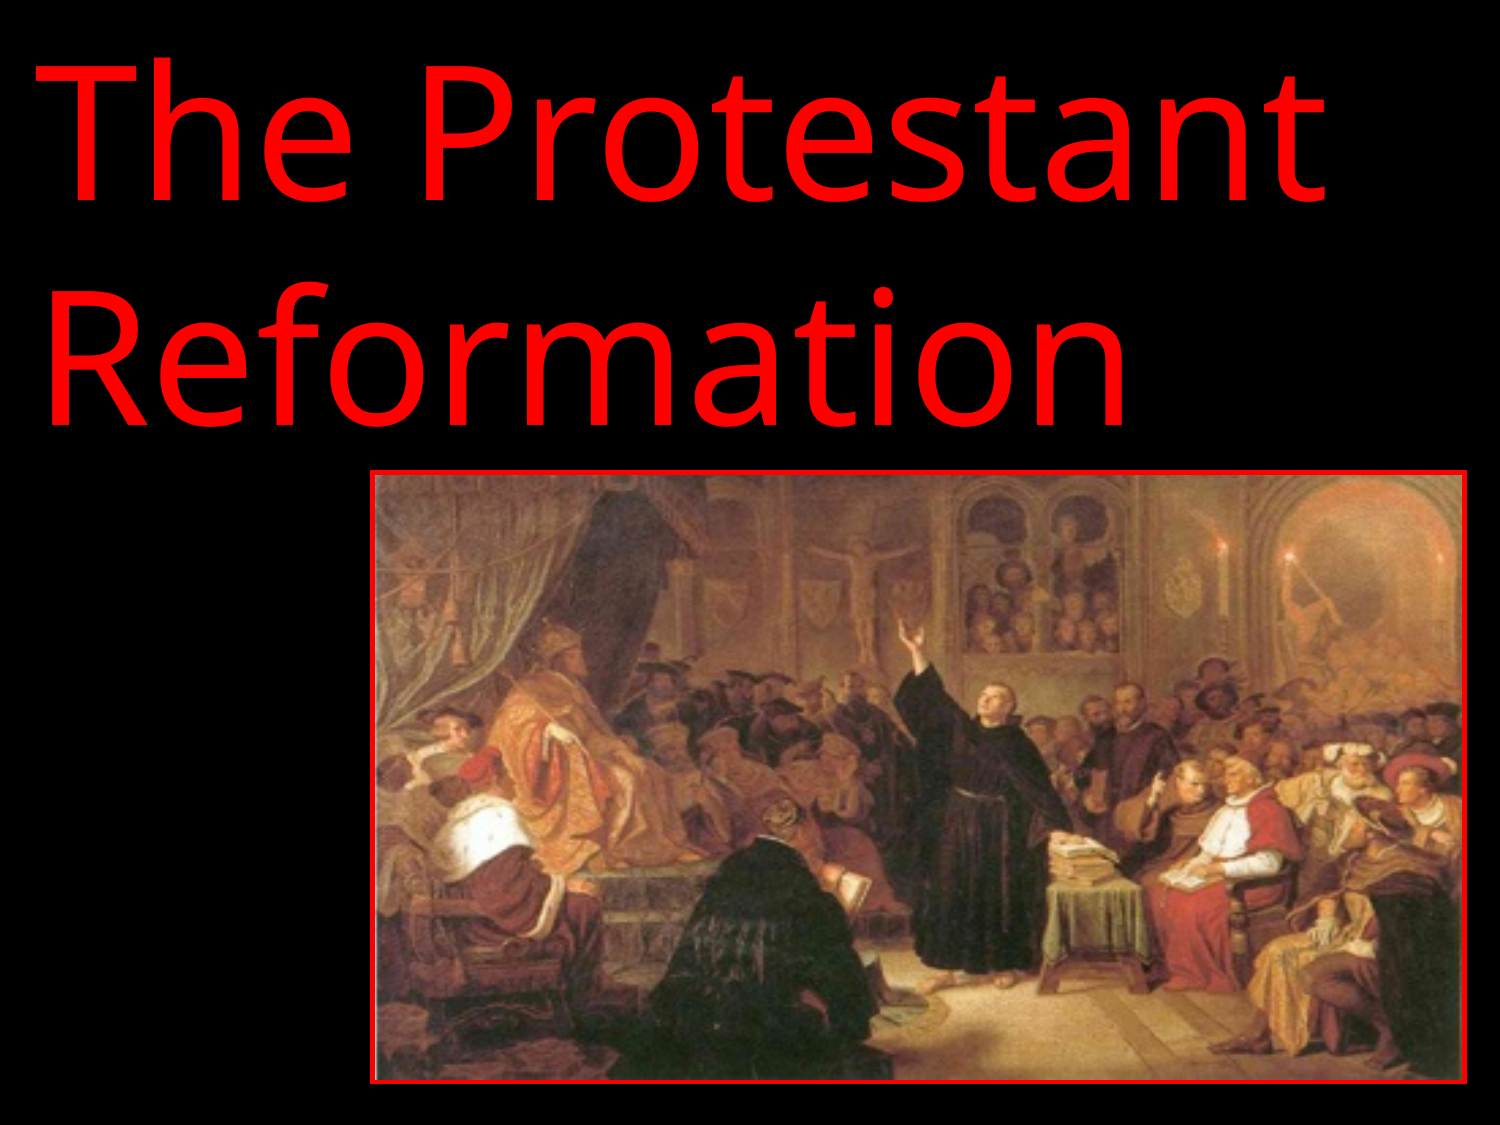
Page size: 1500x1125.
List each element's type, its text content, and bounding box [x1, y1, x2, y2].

picture [374, 474, 1463, 1080]
title The Protestant Reformation [0, 0, 1463, 475]
